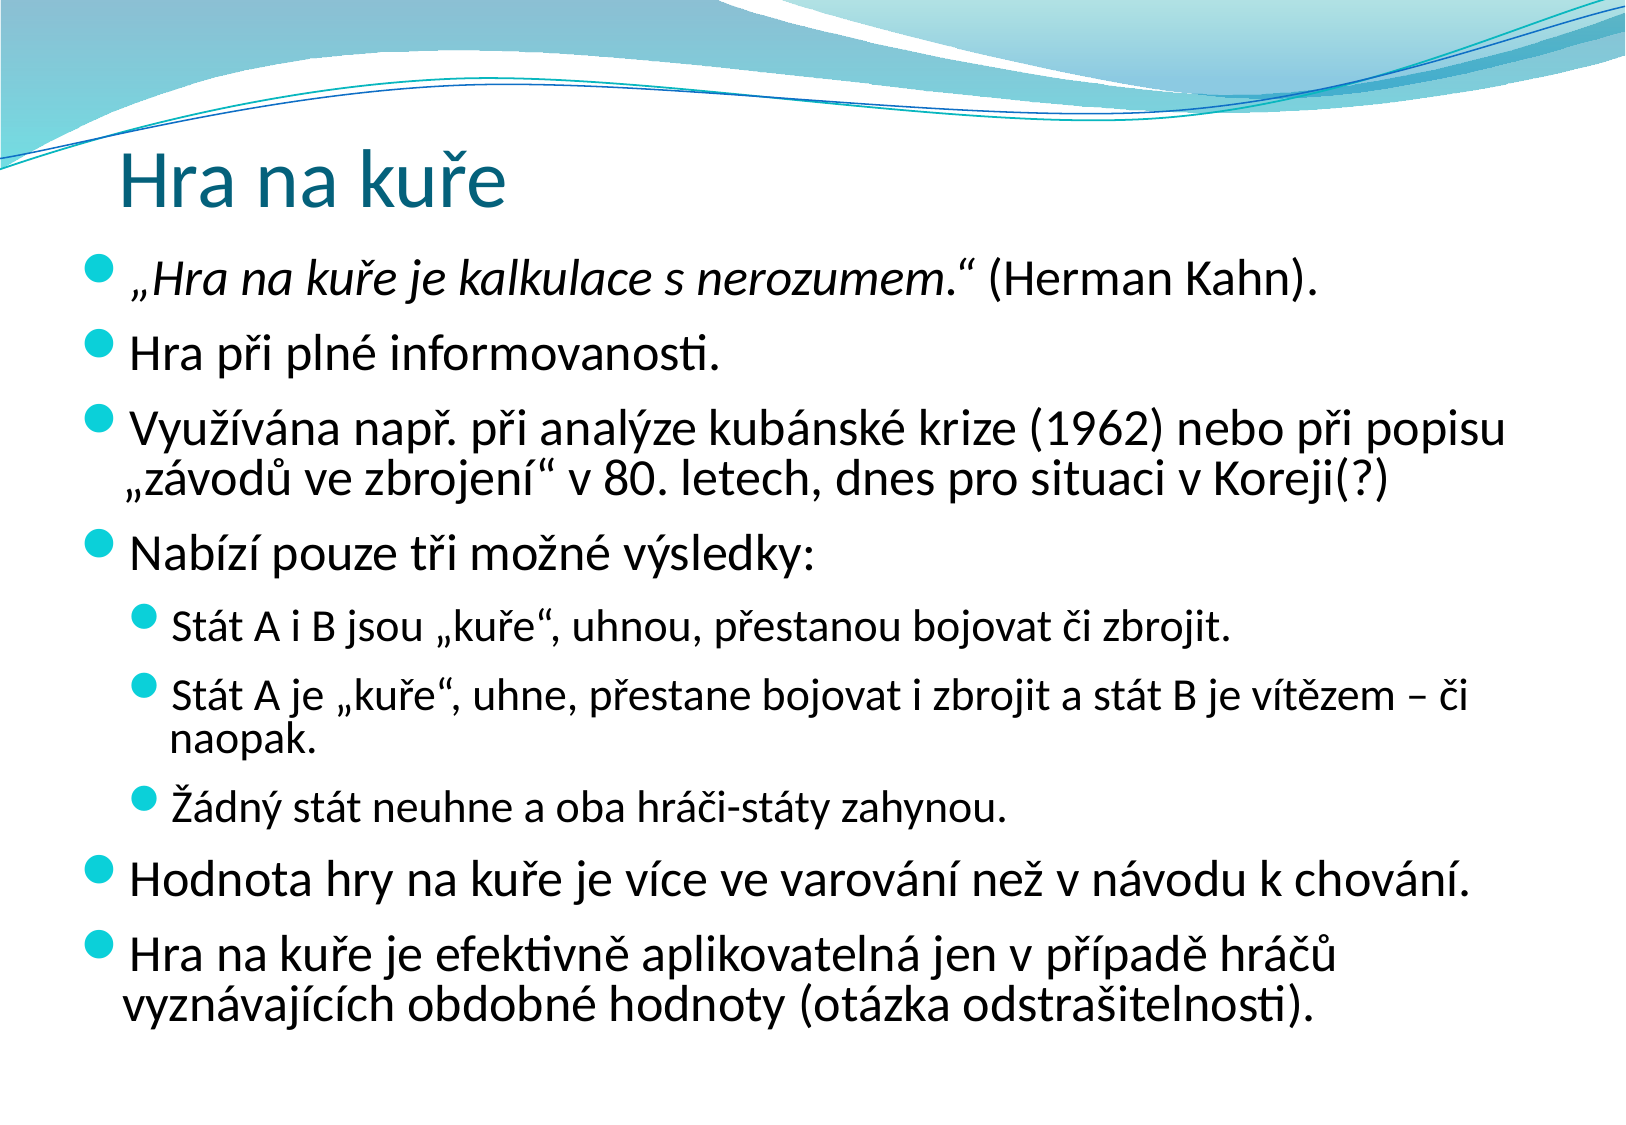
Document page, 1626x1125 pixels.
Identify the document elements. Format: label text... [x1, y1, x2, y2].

title Hra na kuře [117, 129, 1513, 225]
list „Hra na kuře je kalkulace s nerozumem.“ (Herman Kahn). Hra při plné informovanosti. Využívána např. při analýze kubánské krize (1962) nebo při popisu „závodů ve zbrojení“ v 80. letech, dnes pro situaci v Koreji(?) Nabízí pouze tři možné výsledky: Stát A i B jsou „kuře“, uhnou, přestanou bojovat či zbrojit. Stát A je „kuře“, uhne, přestane bojovat i zbrojit a stát B je vítězem – či naopak. Žádný stát neuhne a oba hráči-státy zahynou. Hodnota hry na kuře je více ve varování než v návodu k chování. Hra na kuře je efektivně aplikovatelná jen v případě hráčů vyznávajících obdobné hodnoty (otázka odstrašitelnosti). [64, 247, 1560, 1081]
